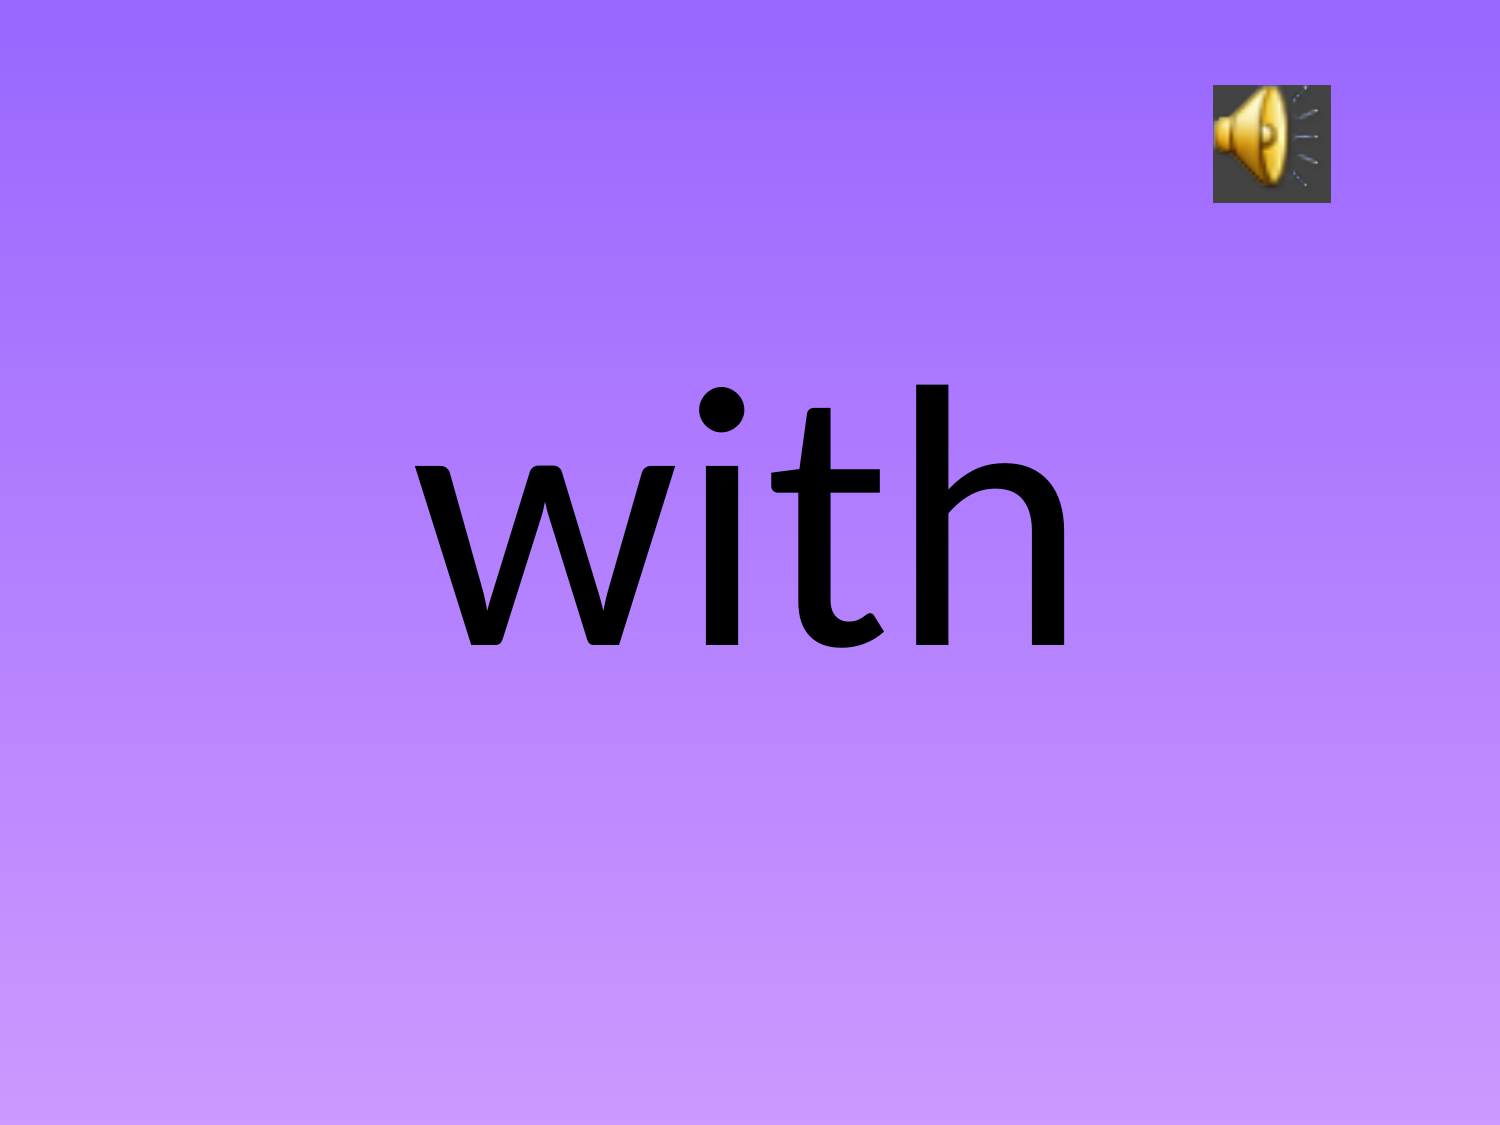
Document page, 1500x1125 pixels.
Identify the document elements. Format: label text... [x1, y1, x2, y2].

picture [1211, 83, 1332, 204]
list with [75, 262, 1425, 1005]
